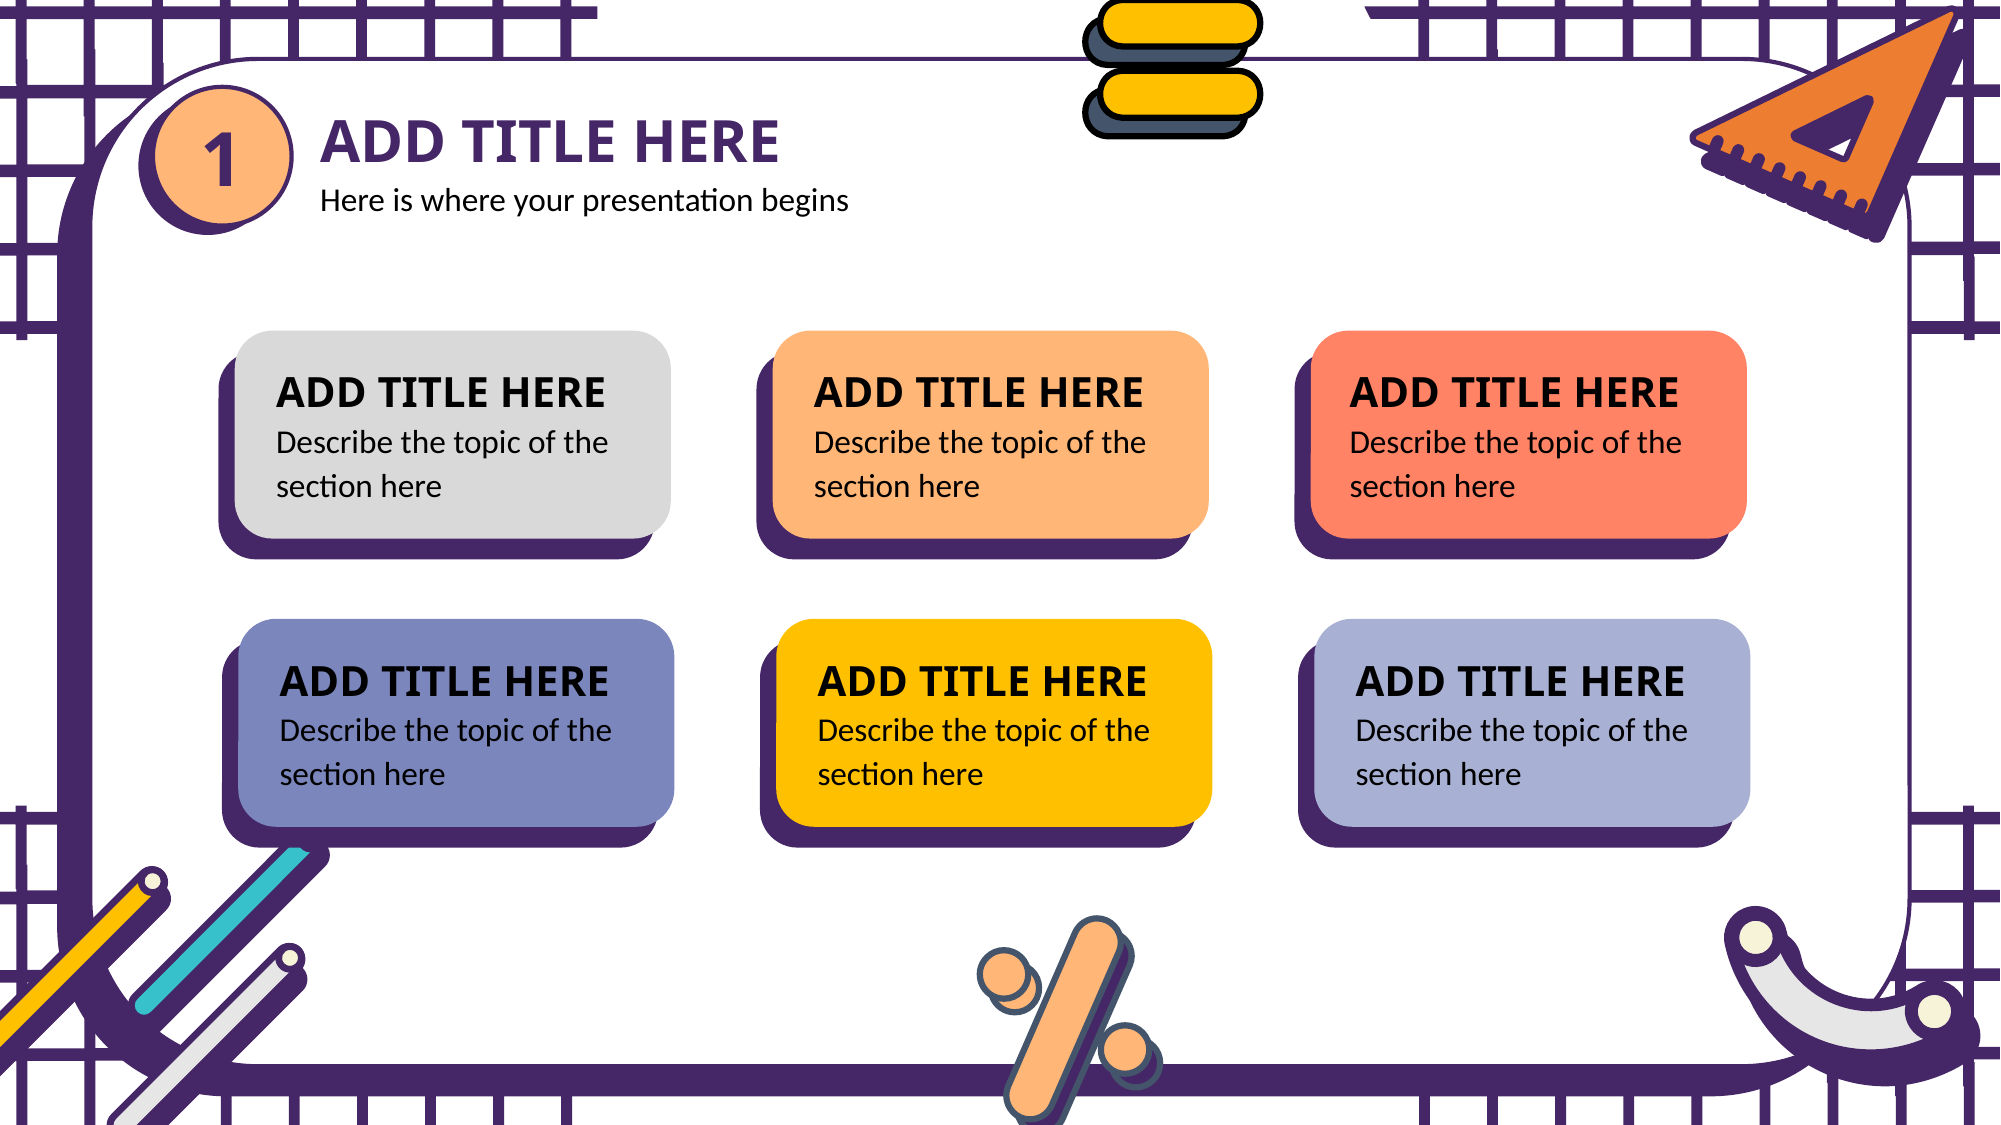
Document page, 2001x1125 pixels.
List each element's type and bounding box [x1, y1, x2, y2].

text_box [218, 330, 671, 560]
text_box [0, 0, 2000, 1125]
text_box [1298, 618, 1751, 848]
text_box [756, 330, 1209, 560]
text_box [760, 618, 1213, 848]
text_box [971, 918, 1161, 1125]
text_box [222, 618, 675, 848]
text_box [1294, 330, 1747, 560]
text_box [1077, 0, 1268, 137]
